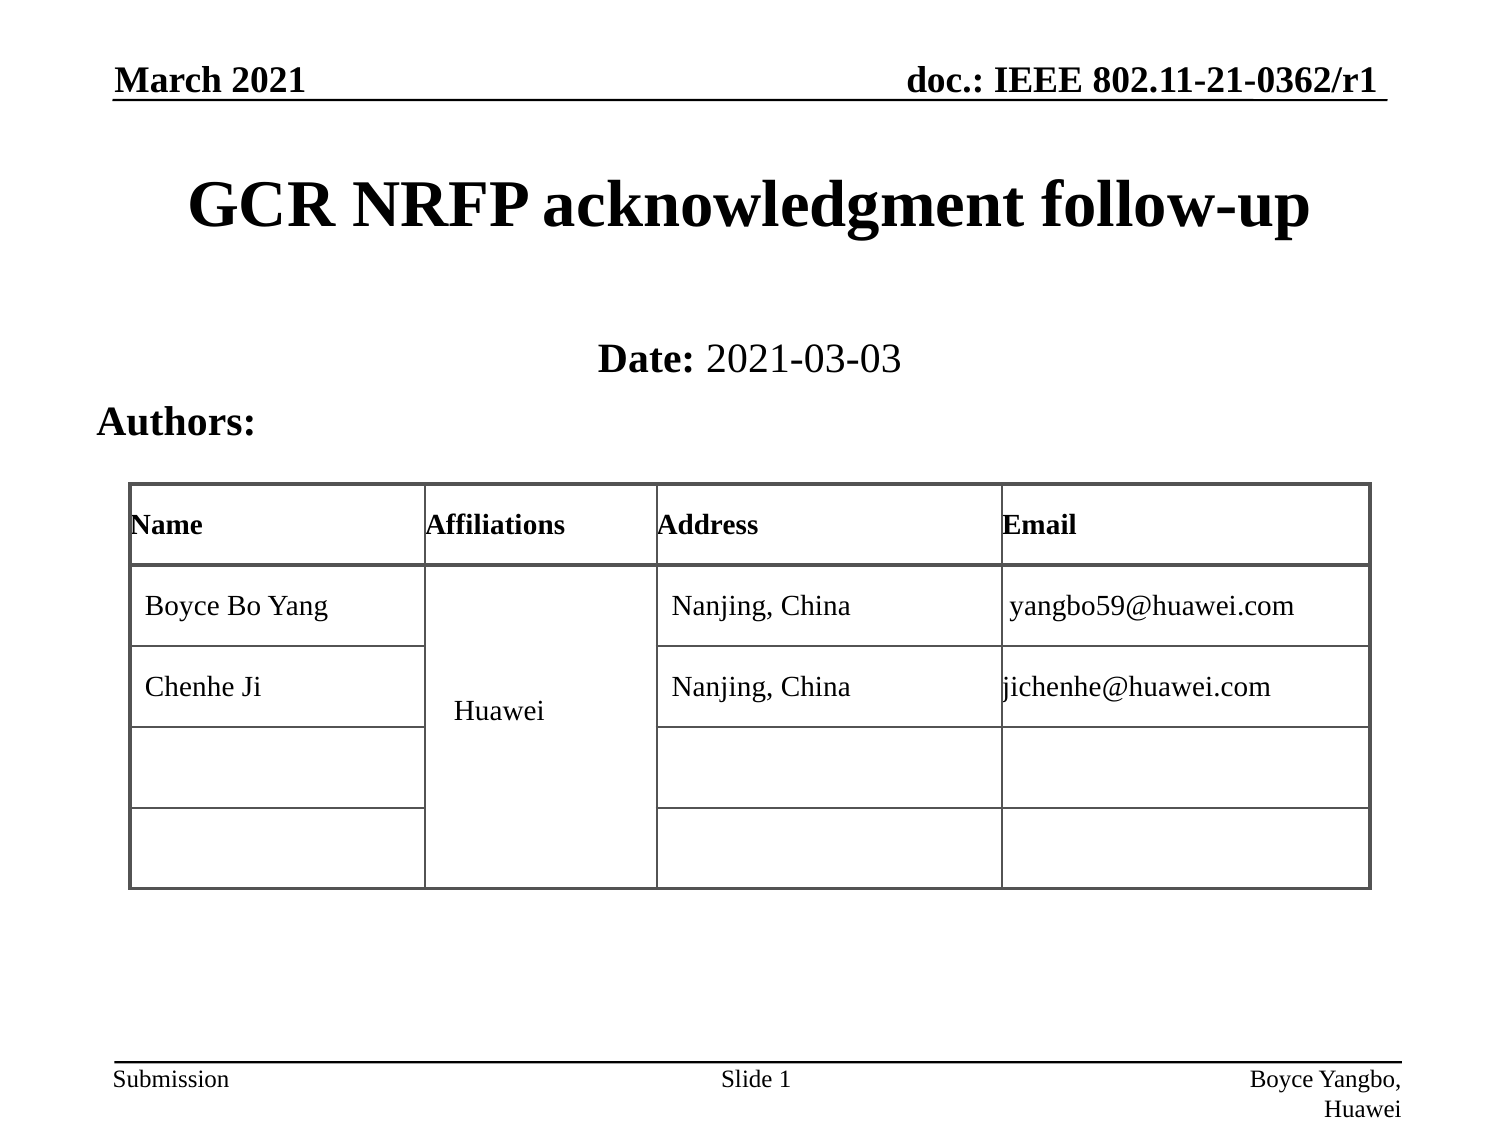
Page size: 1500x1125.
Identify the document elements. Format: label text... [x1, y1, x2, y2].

table_cell yangbo59@huawei.com [1003, 567, 1368, 645]
list Date: 2021-03-03 [112, 323, 1388, 386]
table_cell Huawei [426, 567, 656, 887]
footer Boyce Yangbo, Huawei [1186, 1061, 1402, 1093]
table_cell Chenhe Ji [132, 647, 424, 726]
slide_number Slide 1 [712, 1061, 800, 1093]
table_cell [132, 728, 424, 807]
table_cell [658, 809, 1001, 887]
table_cell [132, 809, 424, 887]
title GCR NRFP acknowledgment follow-up [112, 112, 1388, 288]
table_cell jichenhe@huawei.com [1003, 647, 1368, 726]
text_box Authors: [81, 385, 319, 449]
table_header Affiliations [426, 486, 656, 563]
table_cell [658, 728, 1001, 807]
table_cell Nanjing, China [658, 647, 1001, 726]
table_header Address [658, 486, 1001, 563]
table_cell Boyce Bo Yang [132, 567, 424, 645]
table_cell Nanjing, China [658, 567, 1001, 645]
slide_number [114, 54, 309, 101]
table_cell [1003, 809, 1368, 887]
table_header Email [1003, 486, 1368, 563]
table_header Name [132, 486, 424, 563]
table_cell [1003, 728, 1368, 807]
